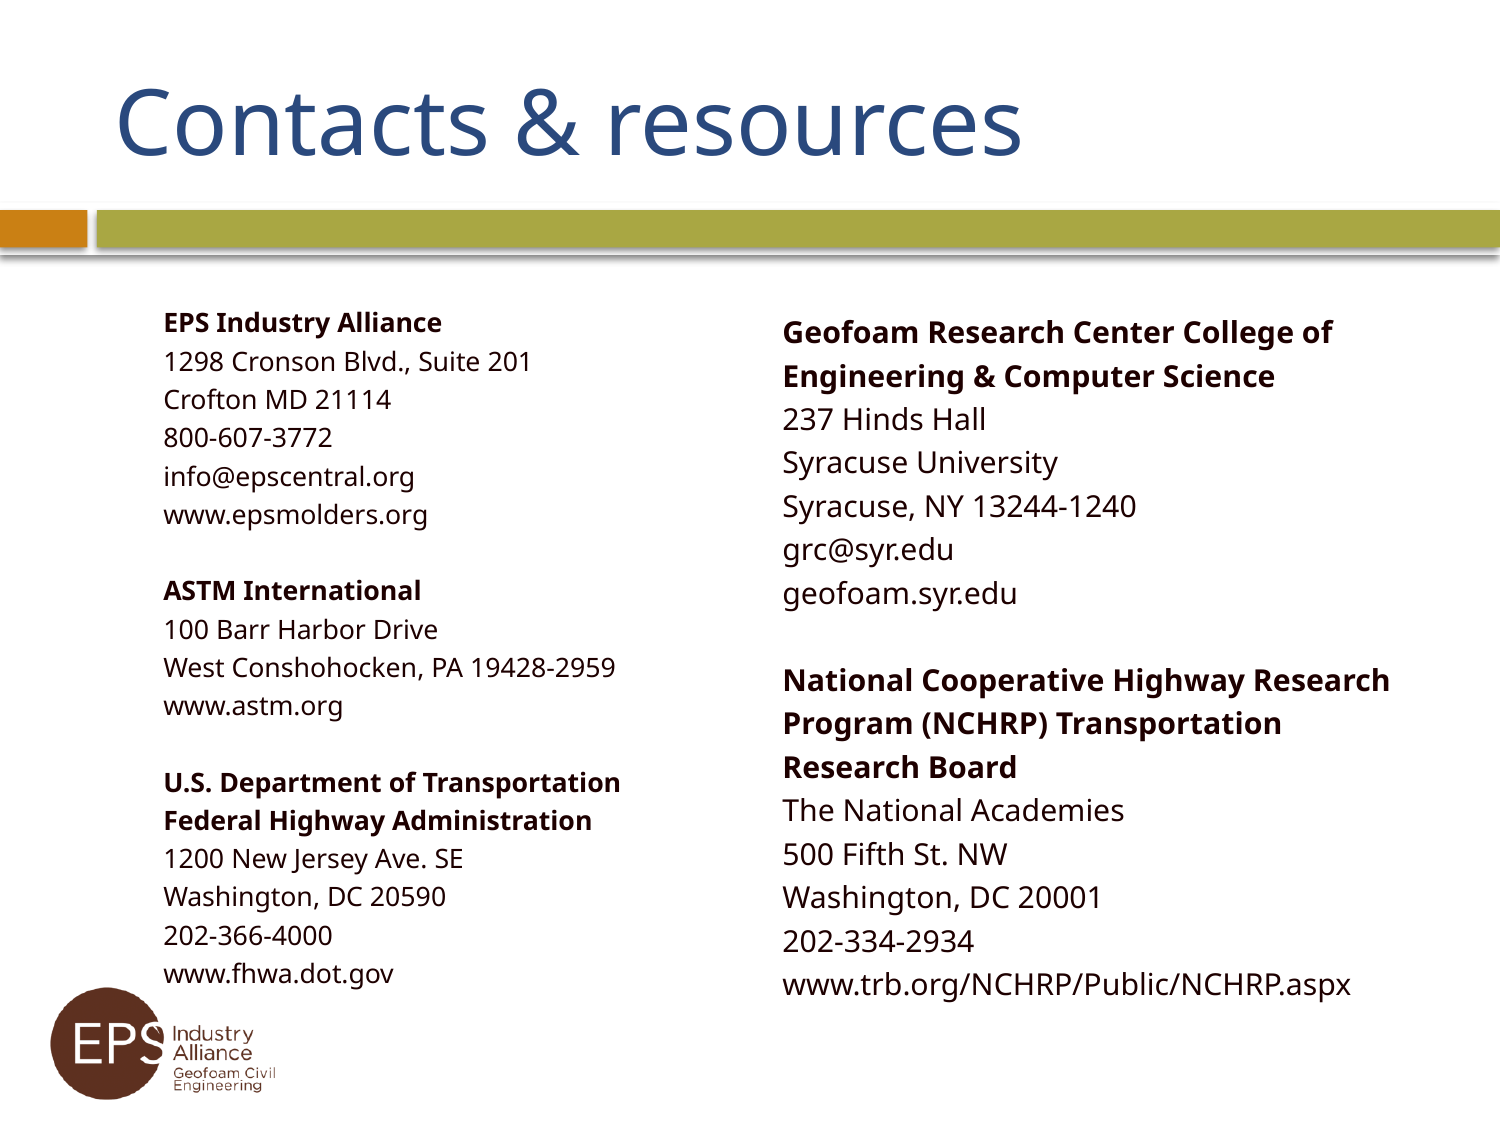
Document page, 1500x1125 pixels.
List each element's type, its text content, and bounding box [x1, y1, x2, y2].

list Geofoam Research Center College of Engineering & Computer Science 237 Hinds Hall Syracuse University Syracuse, NY 13244-1240 grc@syr.edu geofoam.syr.edu National Cooperative Highway Research Program (NCHRP) Transportation Research Board The National Academies 500 Fifth St. NW Washington, DC 20001 202-334-2934 www.trb.org/NCHRP/Public/NCHRP.aspx [712, 262, 1413, 1013]
list EPS Industry Alliance 1298 Cronson Blvd., Suite 201 Crofton MD 21114 800-607-3772 info@epscentral.org www.epsmolders.org ASTM International 100 Barr Harbor Drive West Conshohocken, PA 19428-2959 www.astm.org U.S. Department of Transportation Federal Highway Administration 1200 New Jersey Ave. SE Washington, DC 20590 202-366-4000 www.fhwa.dot.gov [99, 260, 738, 1011]
picture [50, 987, 275, 1100]
title Contacts & resources [99, 37, 1438, 200]
